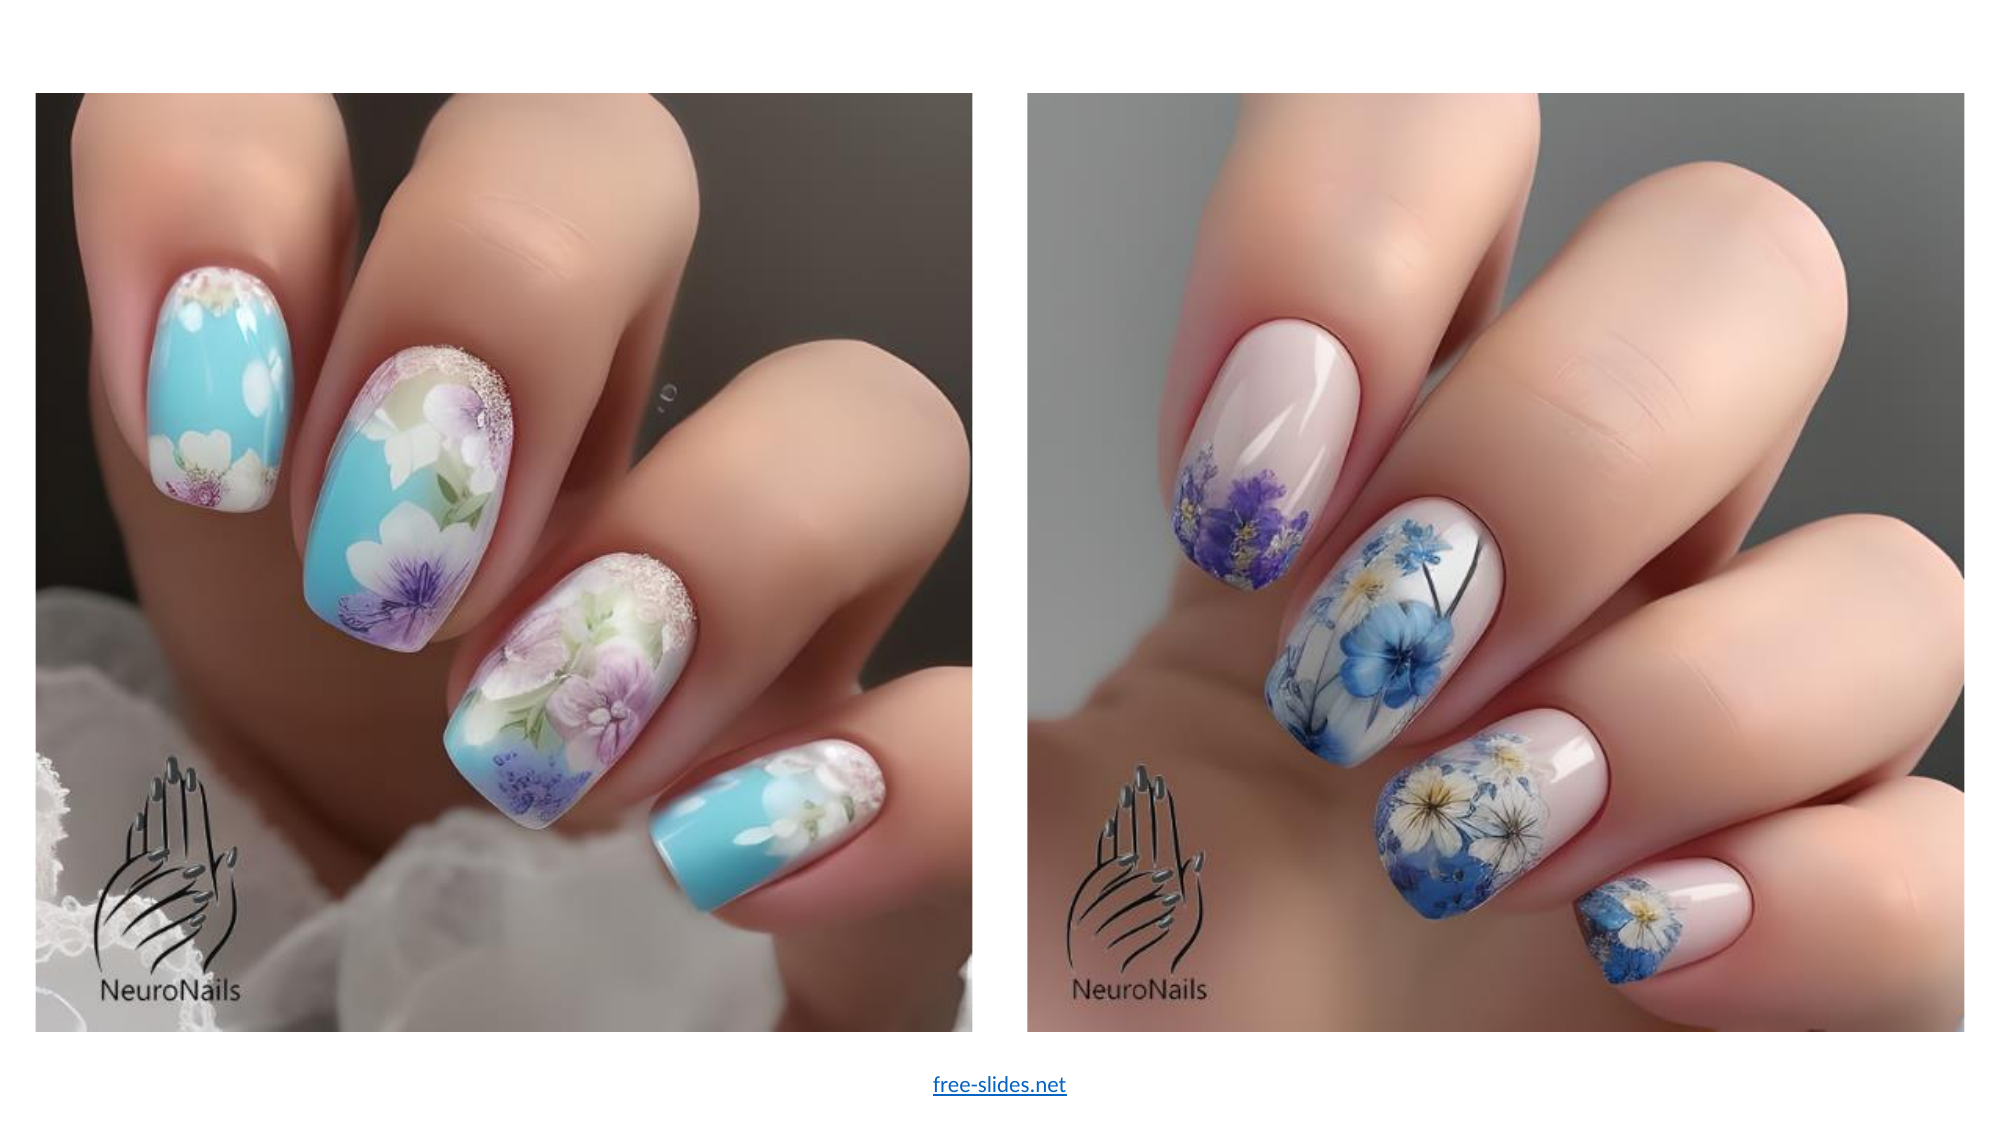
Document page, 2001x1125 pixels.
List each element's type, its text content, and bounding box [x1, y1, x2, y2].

picture [35, 93, 973, 1032]
picture [1027, 93, 1965, 1032]
text_box free-slides.net [918, 1062, 1082, 1105]
